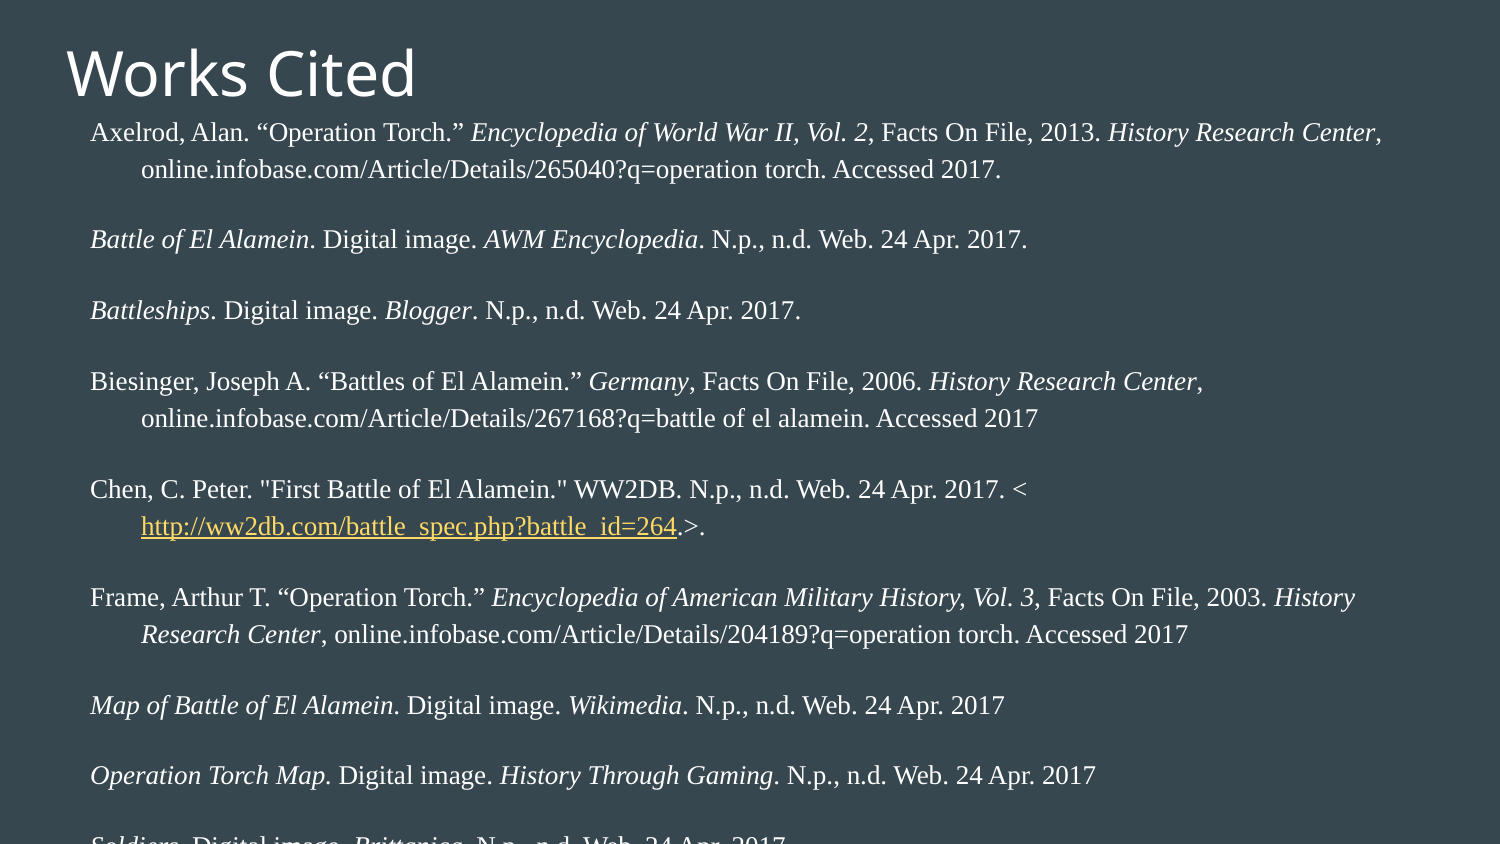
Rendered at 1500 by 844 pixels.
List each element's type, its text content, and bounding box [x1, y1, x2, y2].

list Axelrod, Alan. “Operation Torch.” Encyclopedia of World War II, Vol. 2, Facts On File, 2013. History Research Center, online.infobase.com/Article/Details/265040?q=operation torch. Accessed 2017. Battle of El Alamein. Digital image. AWM Encyclopedia. N.p., n.d. Web. 24 Apr. 2017. Battleships. Digital image. Blogger. N.p., n.d. Web. 24 Apr. 2017. Biesinger, Joseph A. “Battles of El Alamein.” Germany, Facts On File, 2006. History Research Center, online.infobase.com/Article/Details/267168?q=battle of el alamein. Accessed 2017 Chen, C. Peter. "First Battle of El Alamein." WW2DB. N.p., n.d. Web. 24 Apr. 2017. <http://ww2db.com/battle_spec.php?battle_id=264.>. Frame, Arthur T. “Operation Torch.” Encyclopedia of American Military History, Vol. 3, Facts On File, 2003. History Research Center, online.infobase.com/Article/Details/204189?q=operation torch. Accessed 2017 Map of Battle of El Alamein. Digital image. Wikimedia. N.p., n.d. Web. 24 Apr. 2017 Operation Torch Map. Digital image. History Through Gaming. N.p., n.d. Web. 24 Apr. 2017 Soldiers. Digital image. Brittanica. N.p., n.d. Web. 24 Apr. 2017. Stacy, Robert. “Battles of El Alamein.” Encyclopedia of the Early 20th Century (1900 to 1950), Facts On File, 2016. History Research Center, online.infobase.com/Article/Details/246127?q=second battle of el alamein. Accessed 2017. "BBC - History - World Wars: Second Battle of El Alamein." BBC News. BBC, n.d. Web. 24 Apr. 2017. <http://www.bbc.co.uk/history/worldwars/wwtwo/ff5_second_alamein.shtml>. [51, 94, 1449, 777]
title Works Cited [51, 18, 1449, 94]
